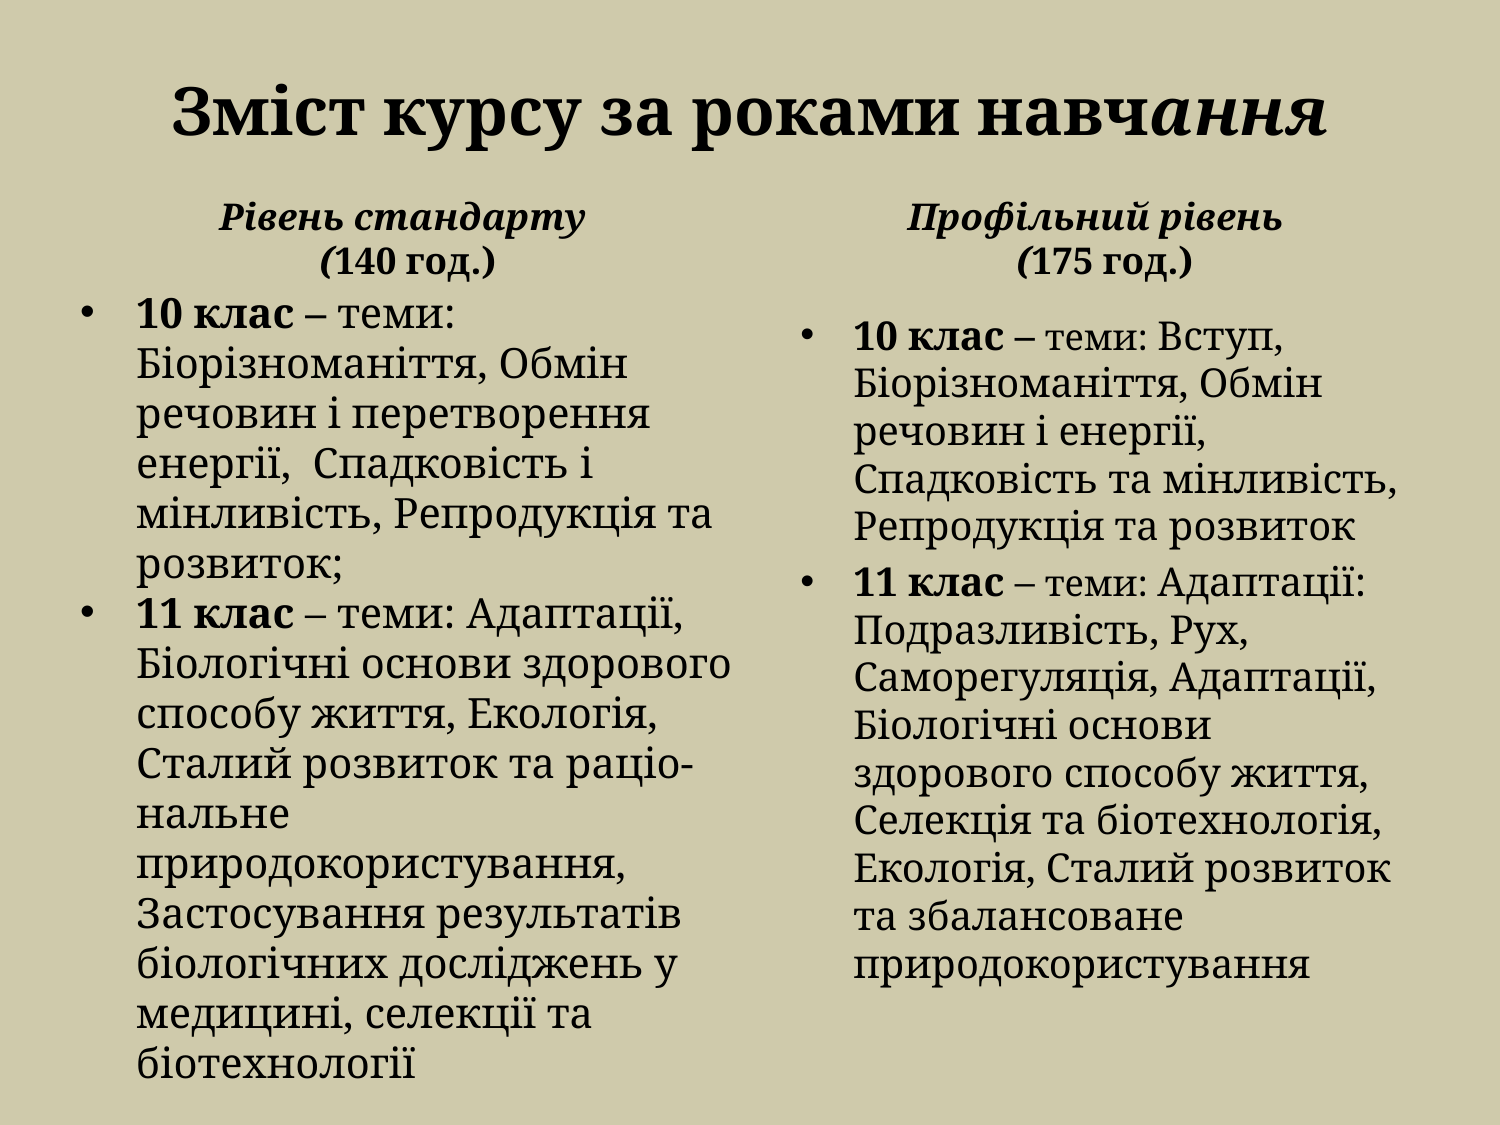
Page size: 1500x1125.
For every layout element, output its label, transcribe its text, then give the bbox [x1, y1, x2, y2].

list Профільний рівень (175 год.) [773, 184, 1437, 290]
list 10 клас – теми: Біорізноманіття, Обмін речовин і перетворення енергії, Спадковість і мінливість, Репродукція та розвиток; 11 клас – теми: Адаптації, Біологічні основи здорового способу життя, Екологія, Сталий розвиток та раціо-нальне природокористування, Застосування результатів біологічних досліджень у медицині, селекції та біотехнології [64, 278, 762, 928]
list 10 клас – теми: Вступ, Біорізноманіття, Обмін речовин і енергії, Спадковість та мінливість, Репродукція та розвиток 11 клас – теми: Адаптації: Подразливість, Рух, Саморегуляція, Адаптації, Біологічні основи здорового способу життя, Селекція та біотехнологія, Екологія, Сталий розвиток та збалансоване природокористування [785, 302, 1413, 1024]
list Рівень стандарту (140 год.) [76, 184, 740, 278]
title Зміст курсу за роками навчання [75, 45, 1425, 173]
